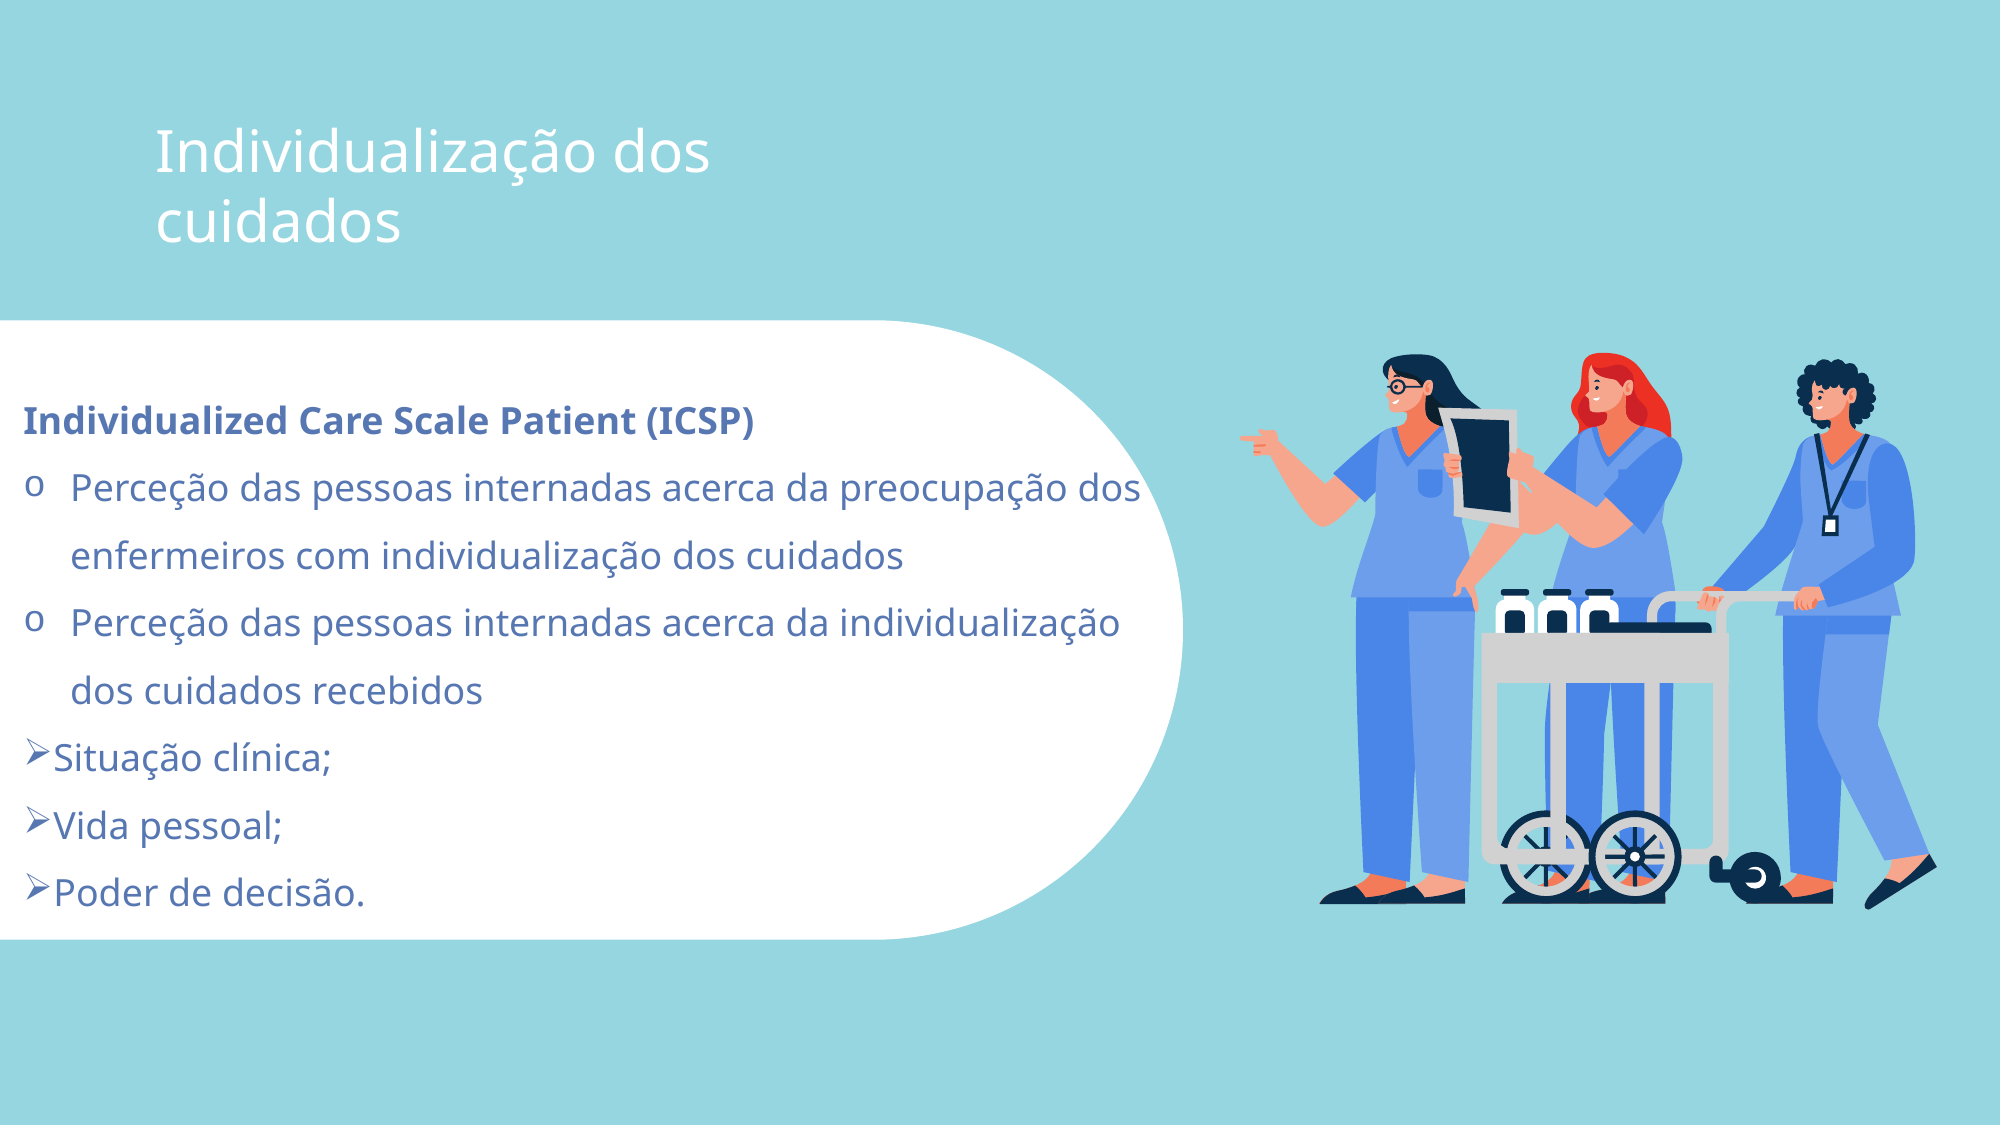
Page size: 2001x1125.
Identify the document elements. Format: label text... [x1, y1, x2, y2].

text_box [1238, 352, 1938, 910]
title Individualização dos cuidados [135, 94, 876, 286]
list Individualized Care Scale Patient (ICSP) Perceção das pessoas internadas acerca da preocupação dos enfermeiros com individualização dos cuidados Perceção das pessoas internadas acerca da individualização dos cuidados recebidos Situação clínica; Vida pessoal; Poder de decisão. [0, 354, 1167, 1099]
